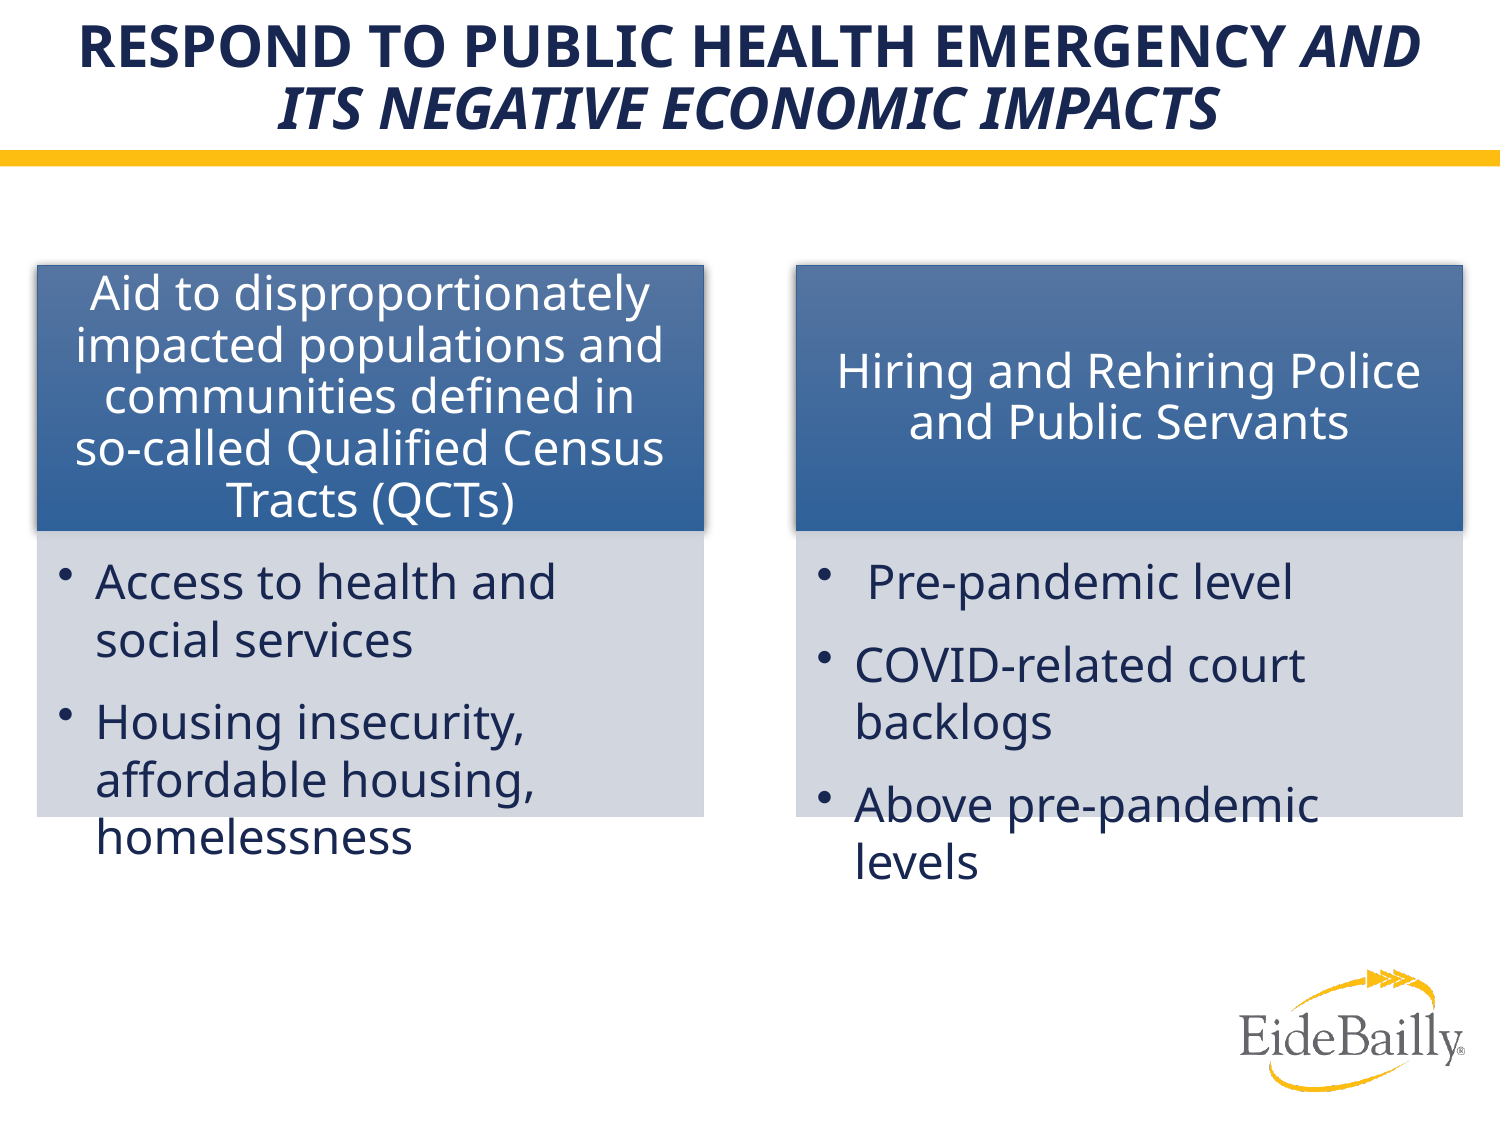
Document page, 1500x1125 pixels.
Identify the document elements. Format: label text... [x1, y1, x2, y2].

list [37, 113, 1463, 969]
title Respond to public health emergency and its negative economic impacts [37, 0, 1463, 113]
picture [1239, 969, 1465, 1092]
